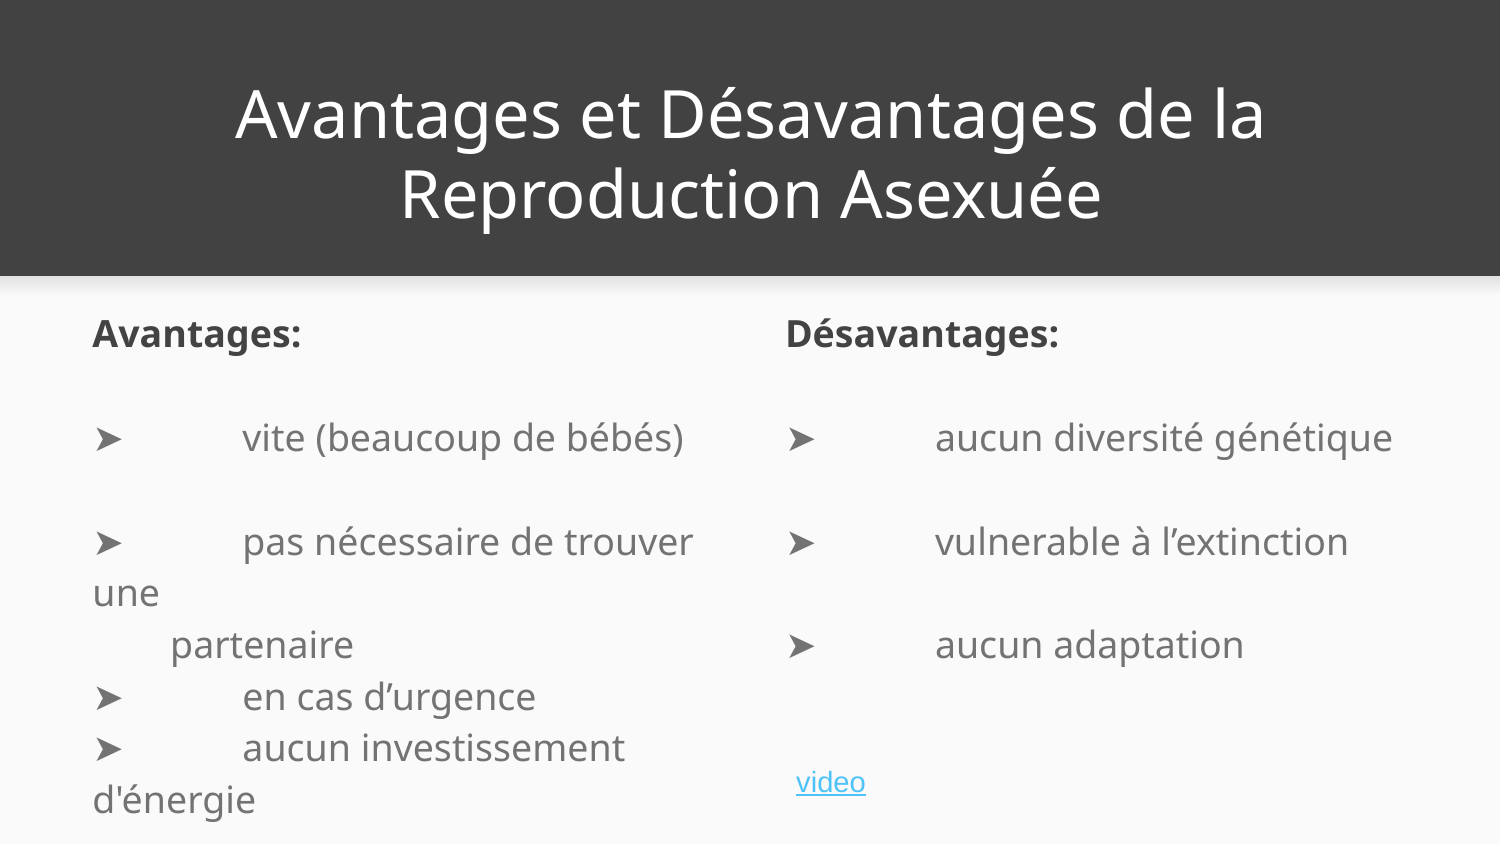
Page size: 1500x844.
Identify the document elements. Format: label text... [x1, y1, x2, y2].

text_box video [781, 748, 1034, 808]
title Avantages et Désavantages de la Reproduction Asexuée [77, 121, 1427, 248]
list Désavantages: ➤ aucun diversité génétique ➤ vulnerable à l’extinction ➤ aucun adaptation [770, 288, 1427, 734]
list Avantages: ➤ vite (beaucoup de bébés) ➤ pas nécessaire de trouver une partenaire ➤ en cas d’urgence ➤ aucun investissement d'énergie [77, 288, 734, 786]
